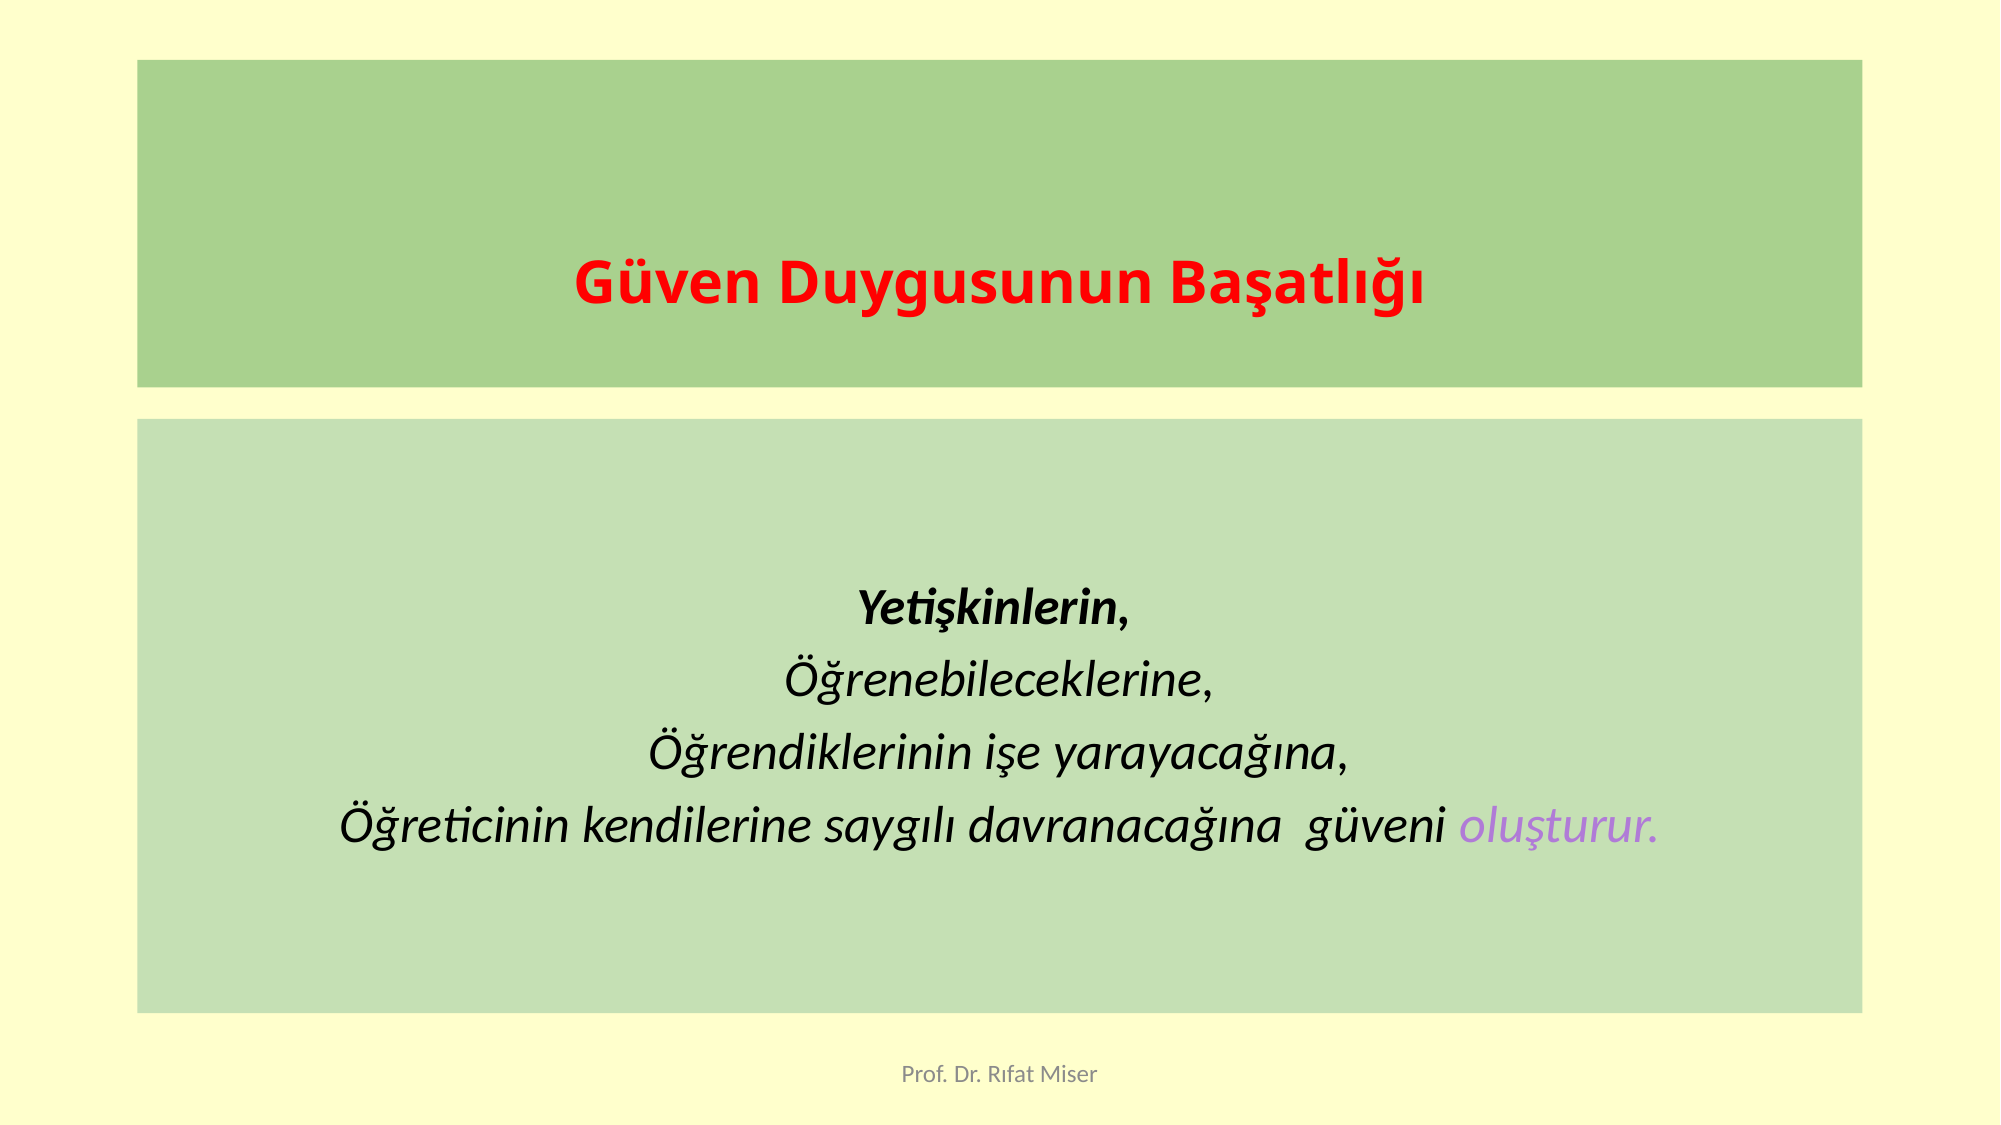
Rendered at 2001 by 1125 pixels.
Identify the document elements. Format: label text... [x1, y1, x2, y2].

footer Prof. Dr. Rıfat Miser [662, 1042, 1338, 1103]
list Yetişkinlerin, Öğrenebileceklerine, Öğrendiklerinin işe yarayacağına, Öğreticinin kendilerine saygılı davranacağına güveni oluşturur. [137, 418, 1863, 1014]
title Güven Duygusunun Başatlığı [137, 59, 1863, 388]
